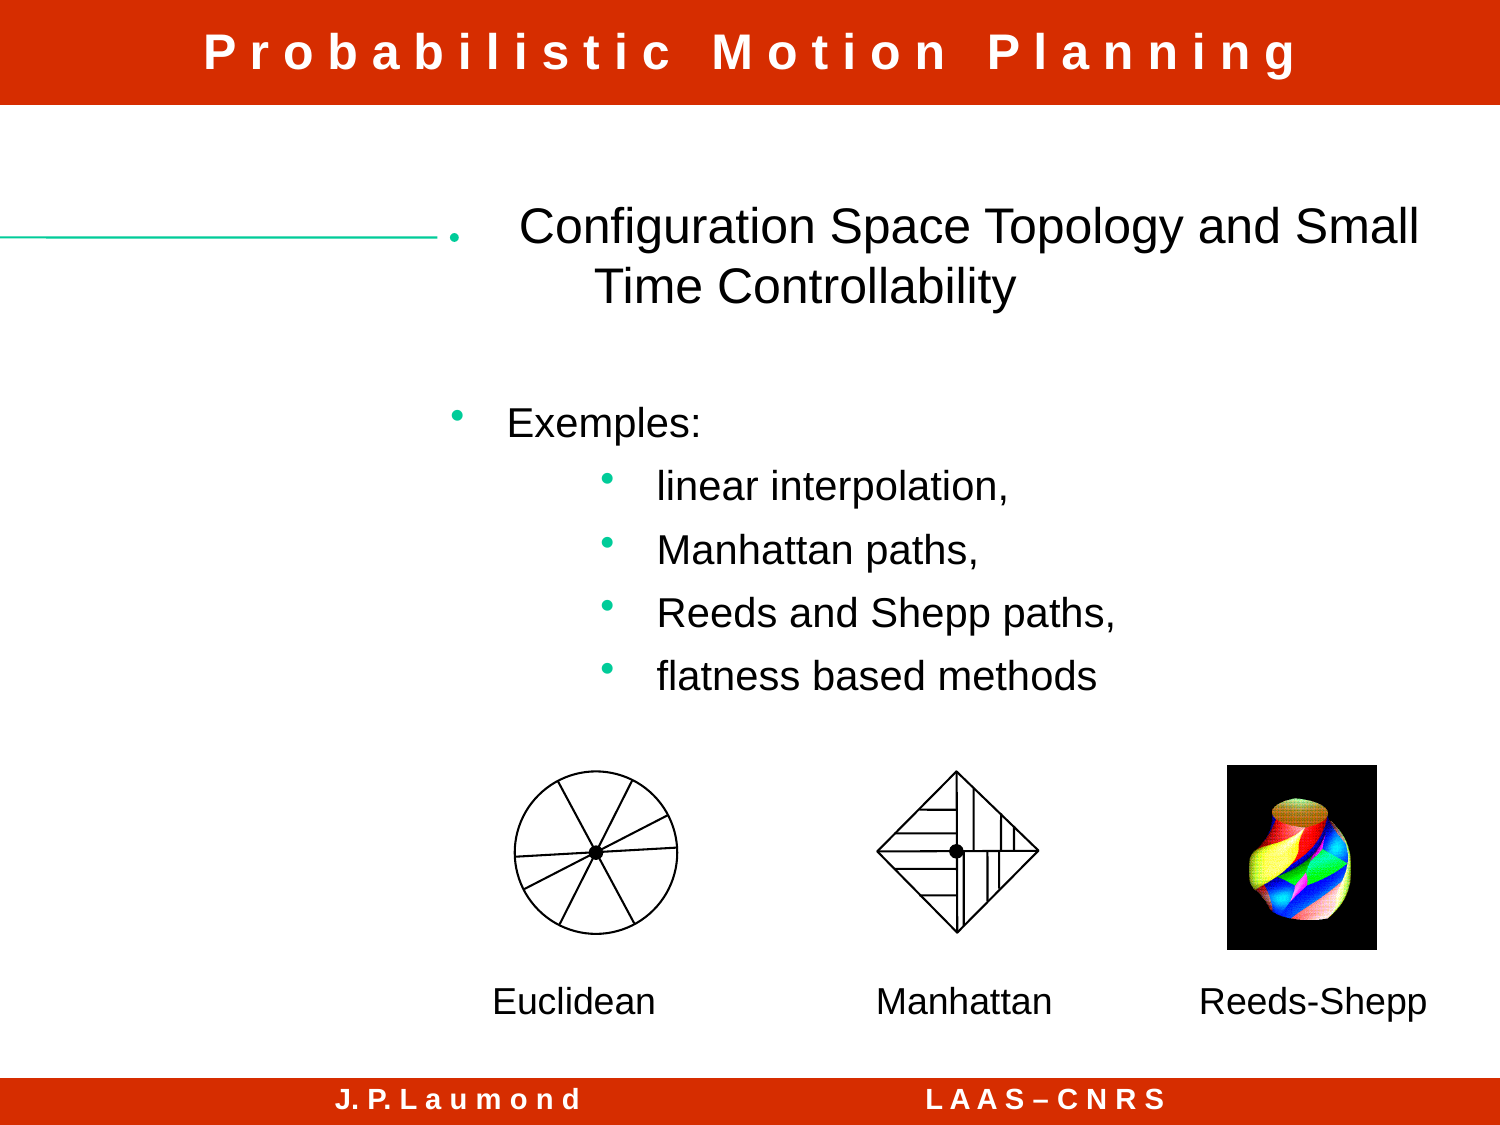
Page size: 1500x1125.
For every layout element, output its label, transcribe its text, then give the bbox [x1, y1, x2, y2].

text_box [514, 771, 1039, 935]
text_box Euclidean Manhattan Reeds-Shepp [477, 969, 1500, 1030]
picture [0, 1078, 1500, 1125]
picture [1227, 765, 1378, 950]
text_box Configuration Space Topology and Small Time Controllability [504, 186, 1438, 322]
text_box Exemples: linear interpolation, Manhattan paths, Reeds and Shepp paths, flatness based methods [435, 383, 1471, 571]
picture [0, 0, 1500, 105]
